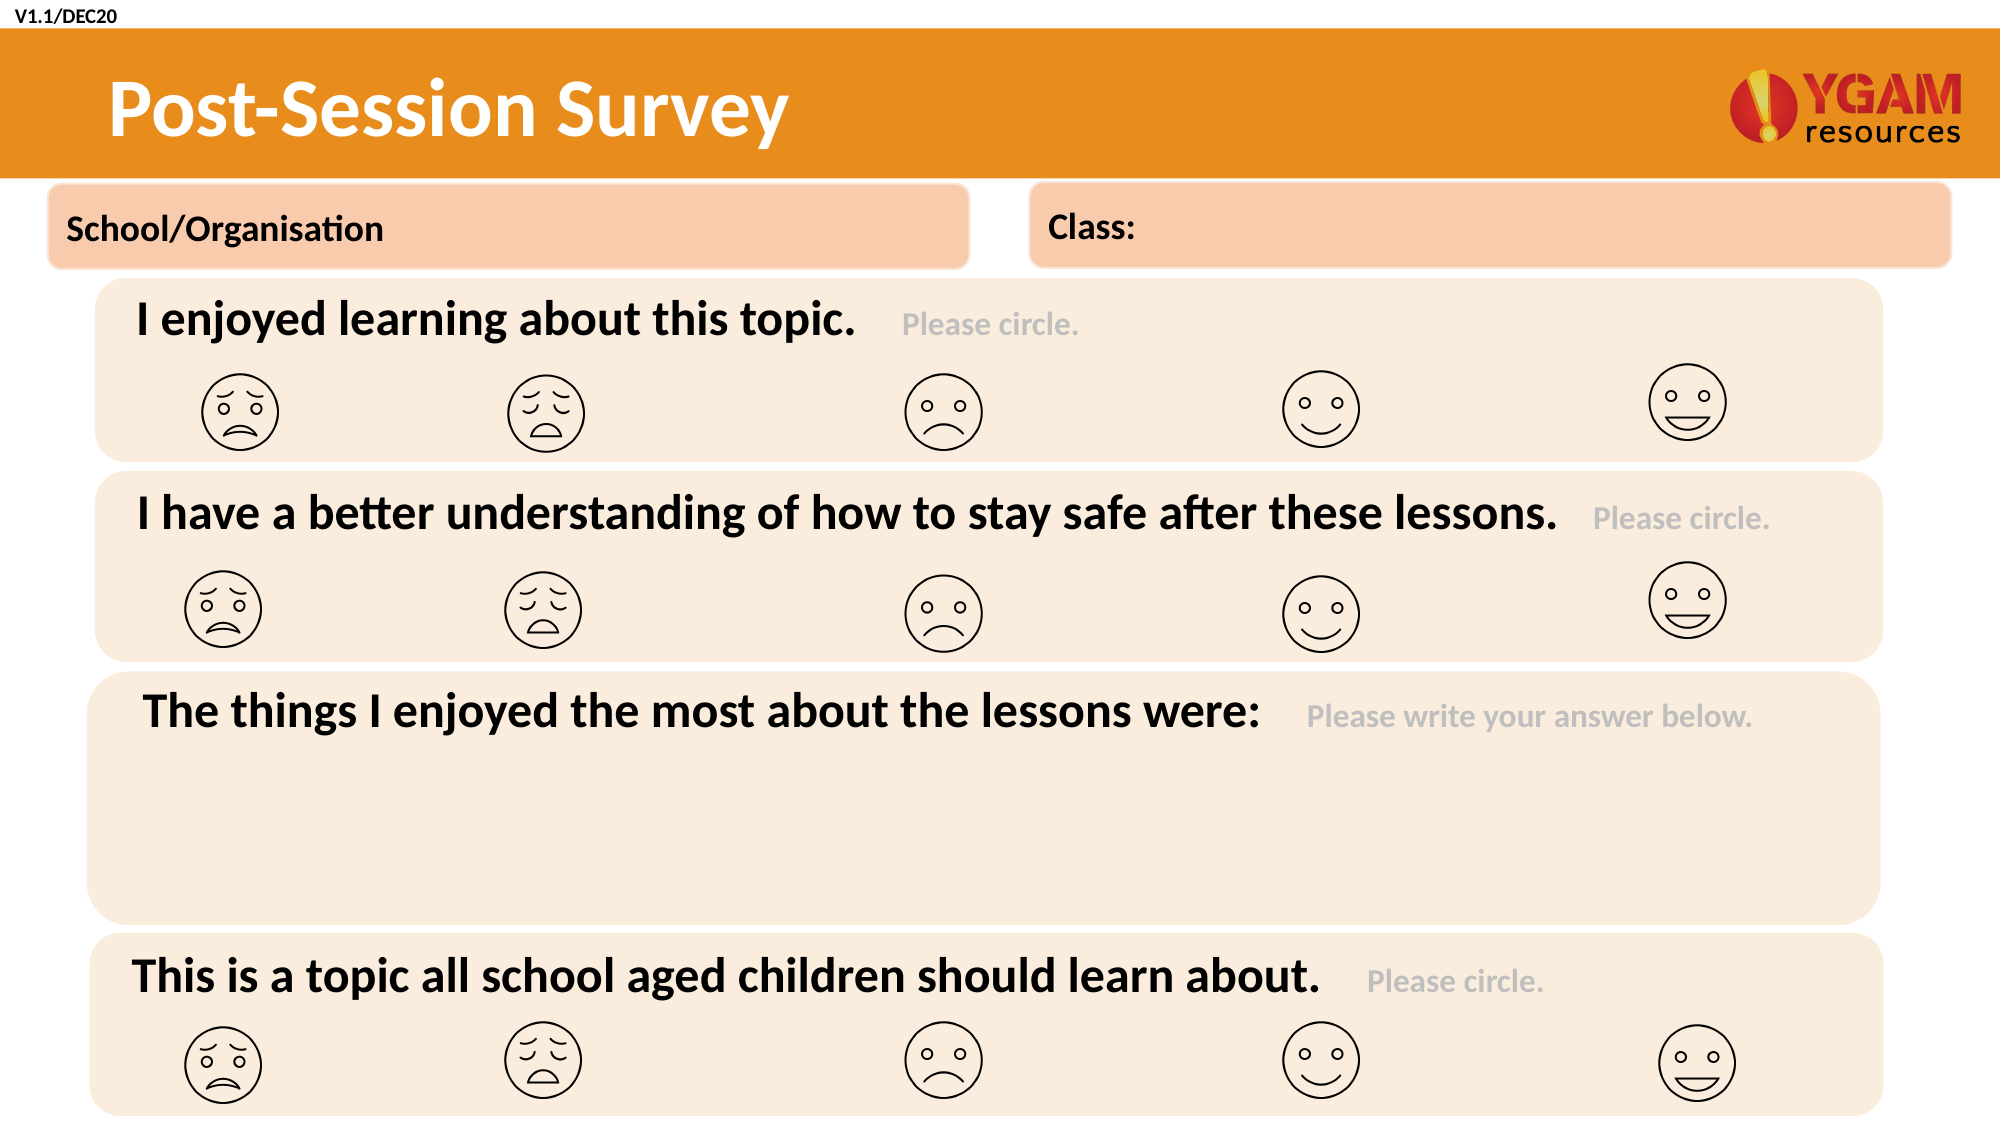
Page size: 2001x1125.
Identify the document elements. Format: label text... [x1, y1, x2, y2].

text_box I enjoyed learning about this topic. Please circle. [121, 277, 1808, 353]
picture [494, 1011, 592, 1109]
picture [497, 364, 596, 463]
text_box [93, 277, 1885, 464]
text_box [88, 931, 1885, 1117]
text_box School/Organisation [46, 182, 971, 271]
text_box Post-Session Survey [0, 27, 2000, 179]
picture [494, 561, 592, 659]
picture [191, 363, 289, 461]
picture [1272, 1011, 1370, 1109]
picture [174, 1016, 272, 1114]
picture [894, 363, 993, 461]
text_box V1.1/DEC20 [0, 0, 243, 35]
text_box Class: [1028, 180, 1953, 269]
text_box I have a better understanding of how to stay safe after these lessons. Please circle. [122, 471, 1809, 547]
picture [1648, 1014, 1746, 1112]
picture [894, 564, 993, 663]
picture [1272, 360, 1370, 458]
picture [1272, 565, 1370, 663]
text_box The things I enjoyed the most about the lessons were: Please write your answer below. [127, 610, 1790, 746]
picture [174, 560, 272, 658]
picture [1724, 66, 1966, 150]
picture [1638, 551, 1737, 649]
text_box [93, 469, 1885, 664]
picture [894, 1011, 993, 1109]
text_box This is a topic all school aged children should learn about. Please circle. [116, 875, 1779, 1011]
text_box [85, 670, 1882, 927]
picture [1638, 353, 1737, 451]
